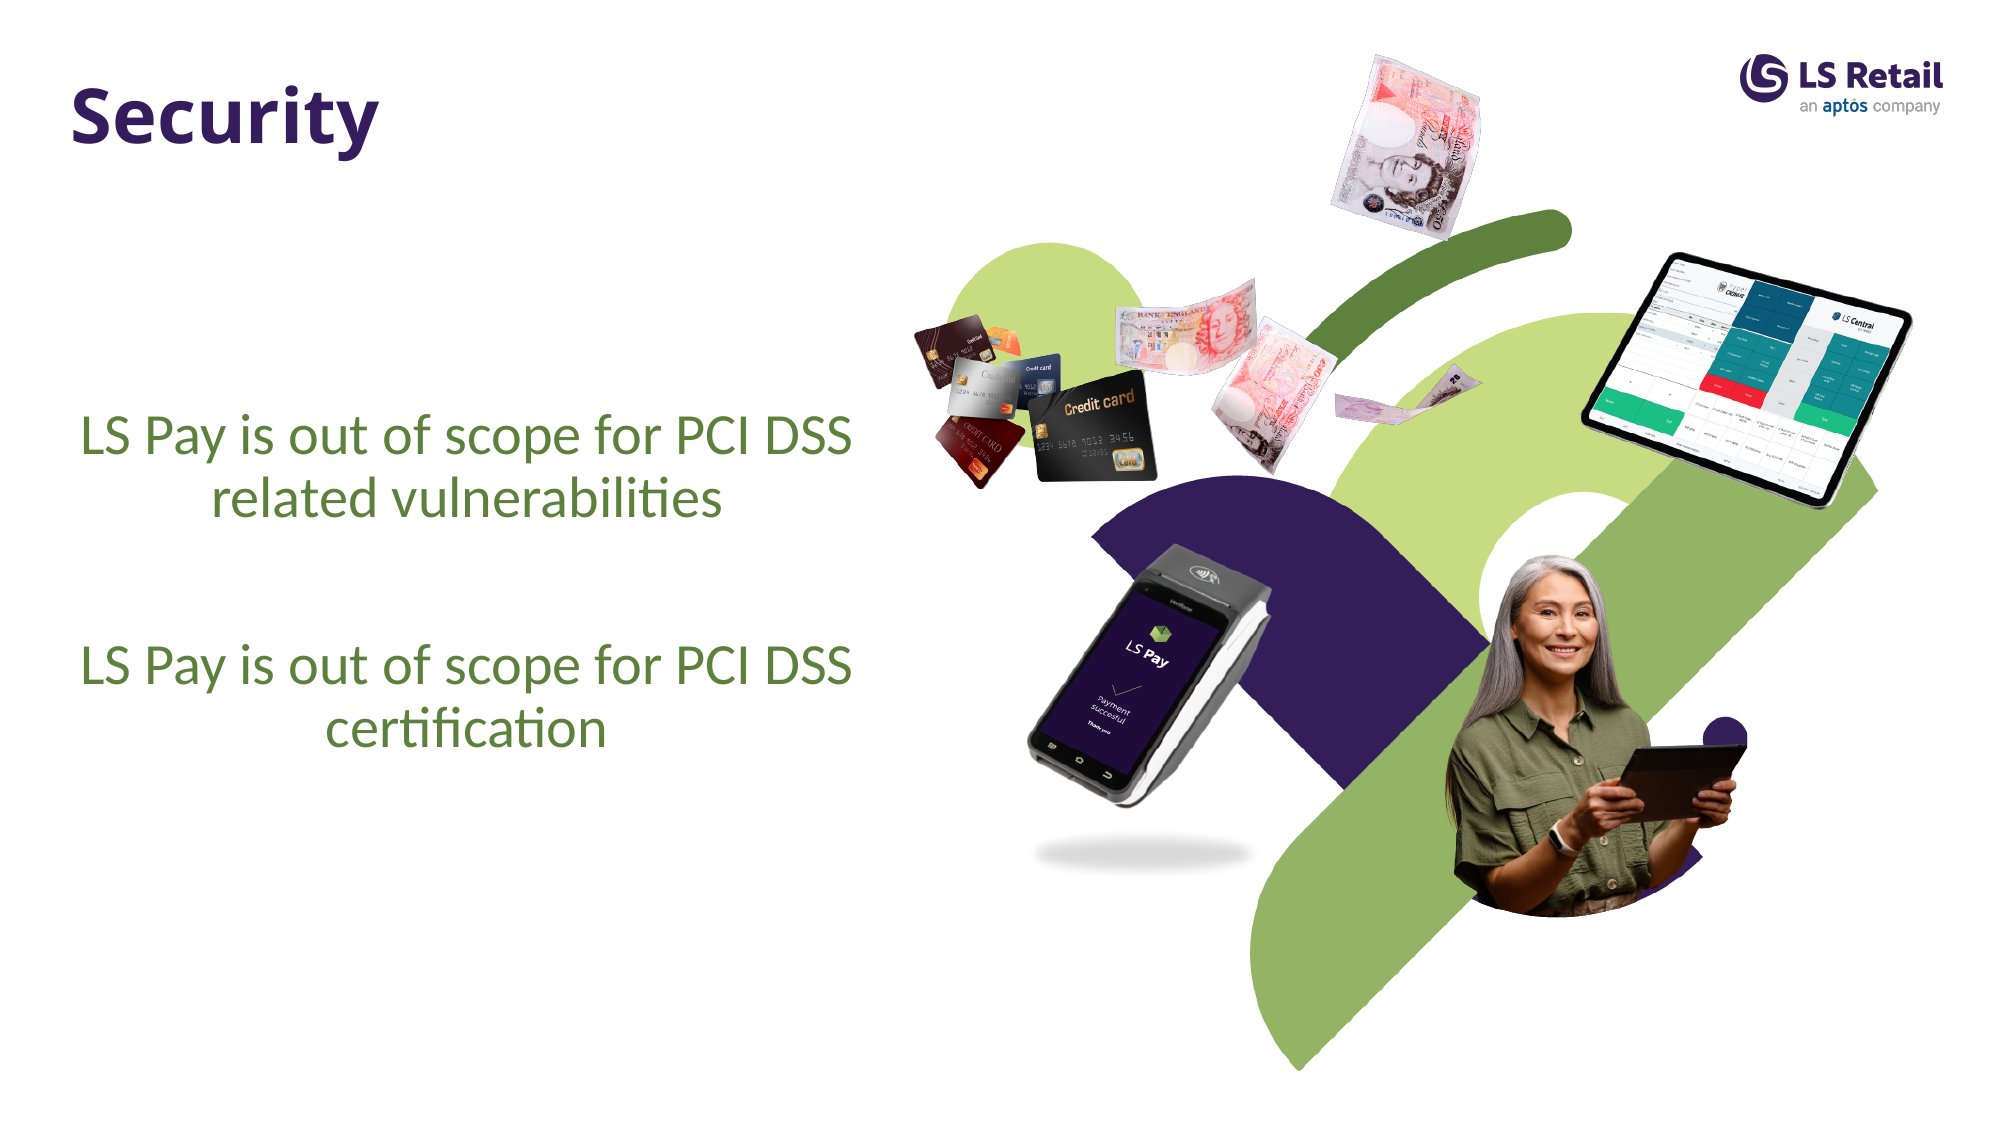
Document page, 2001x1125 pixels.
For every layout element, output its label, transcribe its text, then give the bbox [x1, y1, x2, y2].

text_box LS Pay is out of scope for PCI DSS related vulnerabilities LS Pay is out of scope for PCI DSS certification [55, 221, 879, 1055]
text_box Security [55, 70, 910, 168]
picture [910, 33, 2000, 1071]
